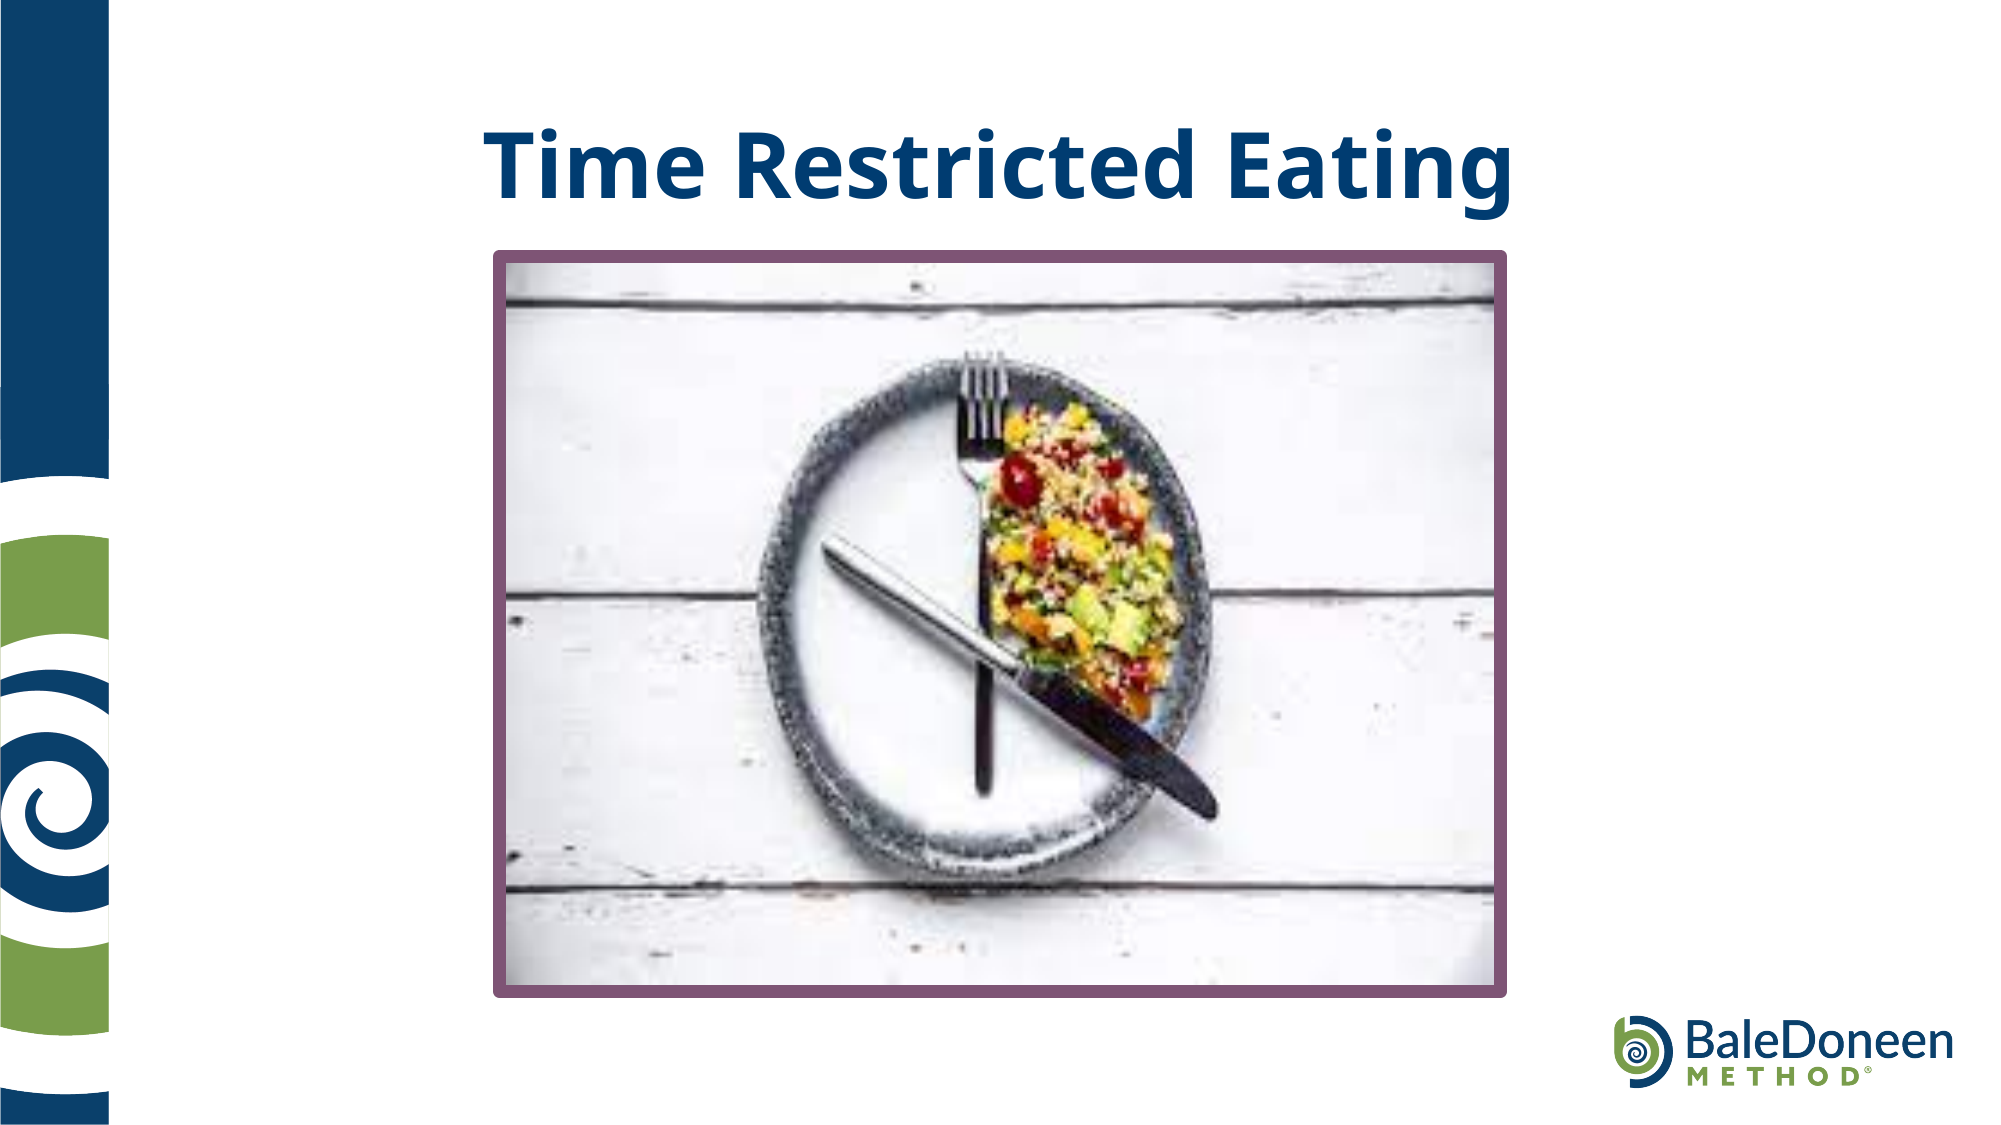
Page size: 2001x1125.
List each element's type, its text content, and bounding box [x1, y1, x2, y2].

title Time Restricted Eating [137, 59, 1863, 278]
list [506, 262, 1494, 986]
picture [0, 0, 2001, 1125]
